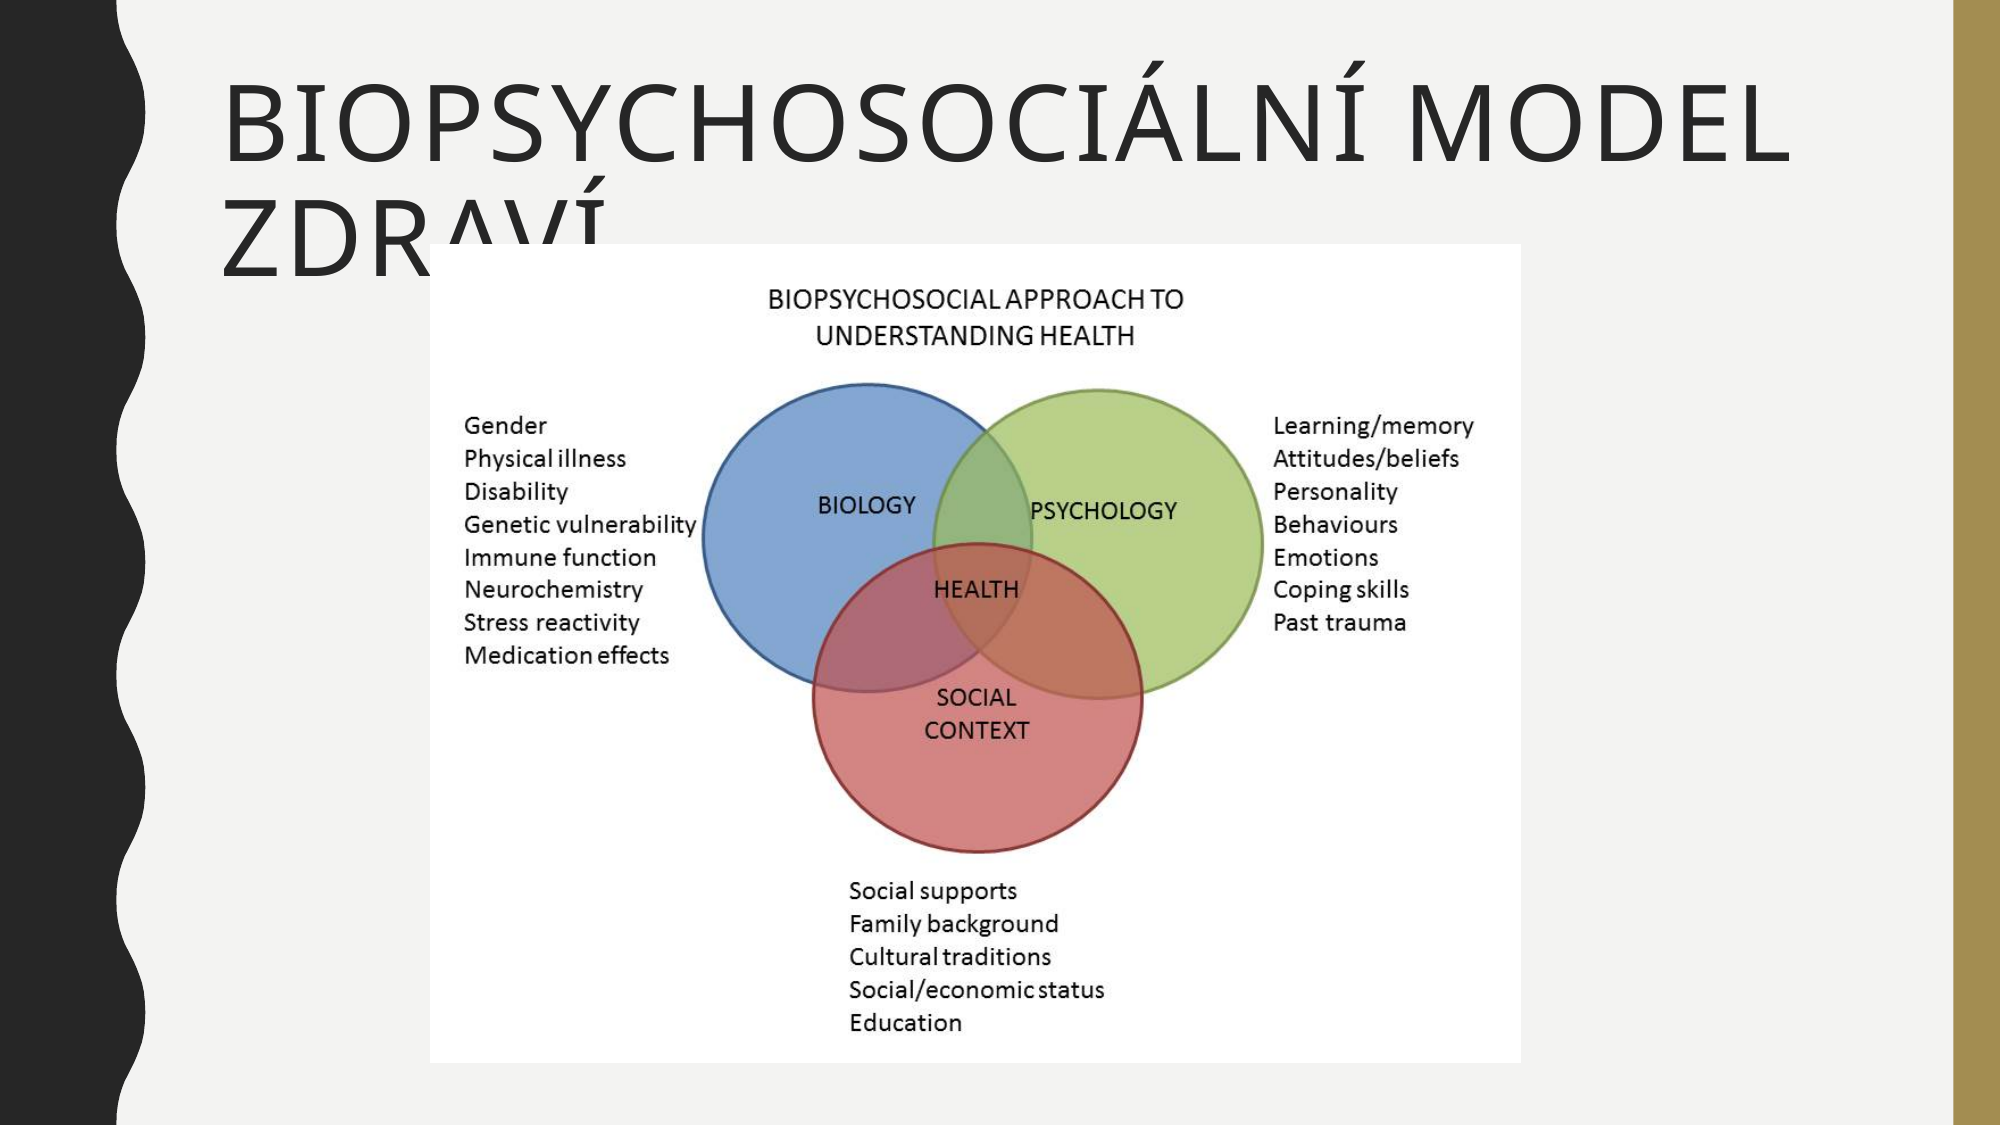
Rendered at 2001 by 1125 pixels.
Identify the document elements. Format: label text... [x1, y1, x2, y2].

title Biopsychosociální model zdraví [205, 62, 1875, 308]
picture [430, 244, 1521, 1063]
